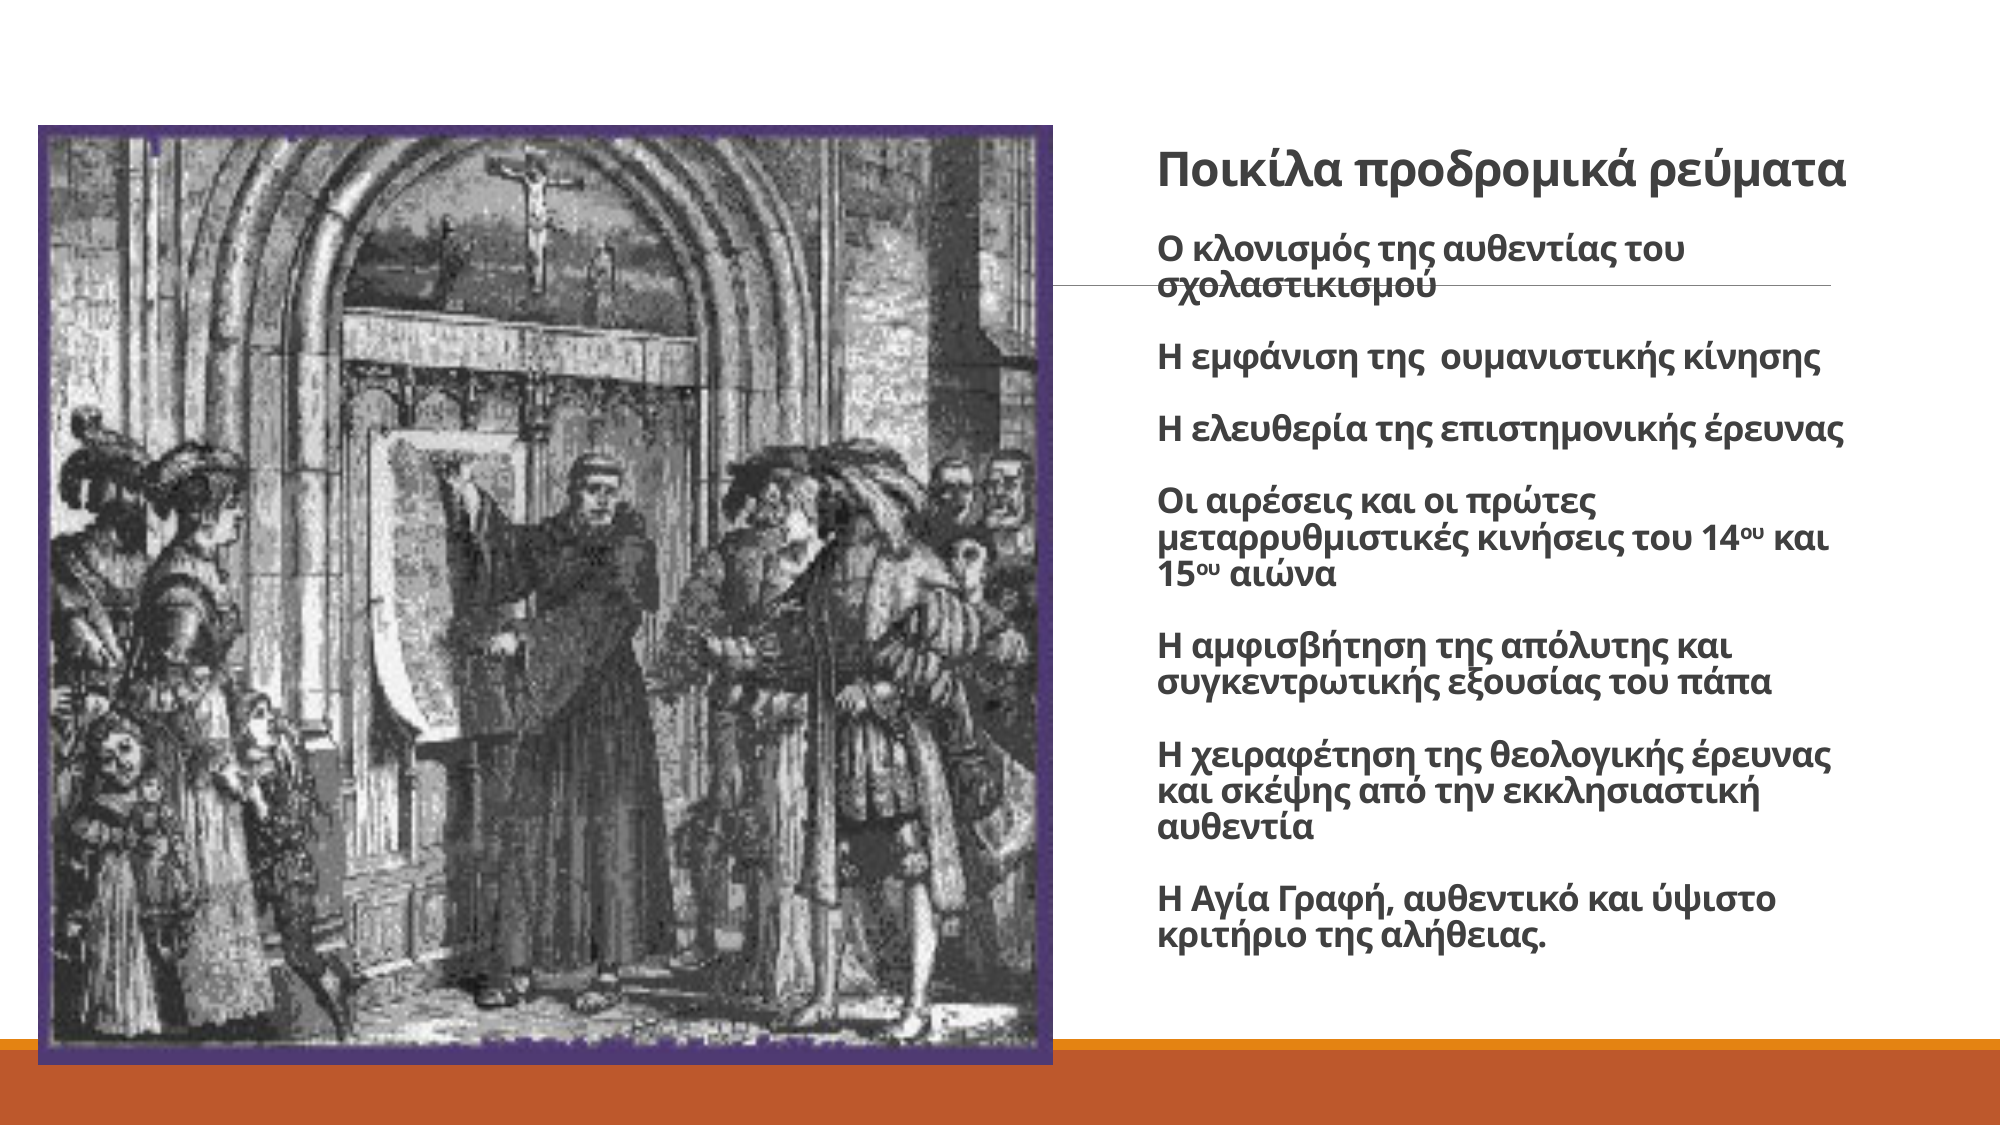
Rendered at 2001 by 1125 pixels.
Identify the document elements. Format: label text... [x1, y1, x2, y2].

title Ποικίλα προδρομικά ρεύματα Ο κλονισμός της αυθεντίας του σχολαστικισμού Η εμφάνιση της ουμανιστικής κίνησης Η ελευθερία της επιστημονικής έρευνας Οι αιρέσεις και οι πρώτες μεταρρυθμιστικές κινήσεις του 14ου και 15ου αιώνα Η αμφισβήτηση της απόλυτης και συγκεντρωτικής εξουσίας του πάπα Η χειραφέτηση της θεολογικής έρευνας και σκέψης από την εκκλησιαστική αυθεντία Η Αγία Γραφή, αυθεντικό και ύψιστο κριτήριο της αλήθειας. [1141, 125, 1878, 1065]
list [38, 124, 1053, 1065]
